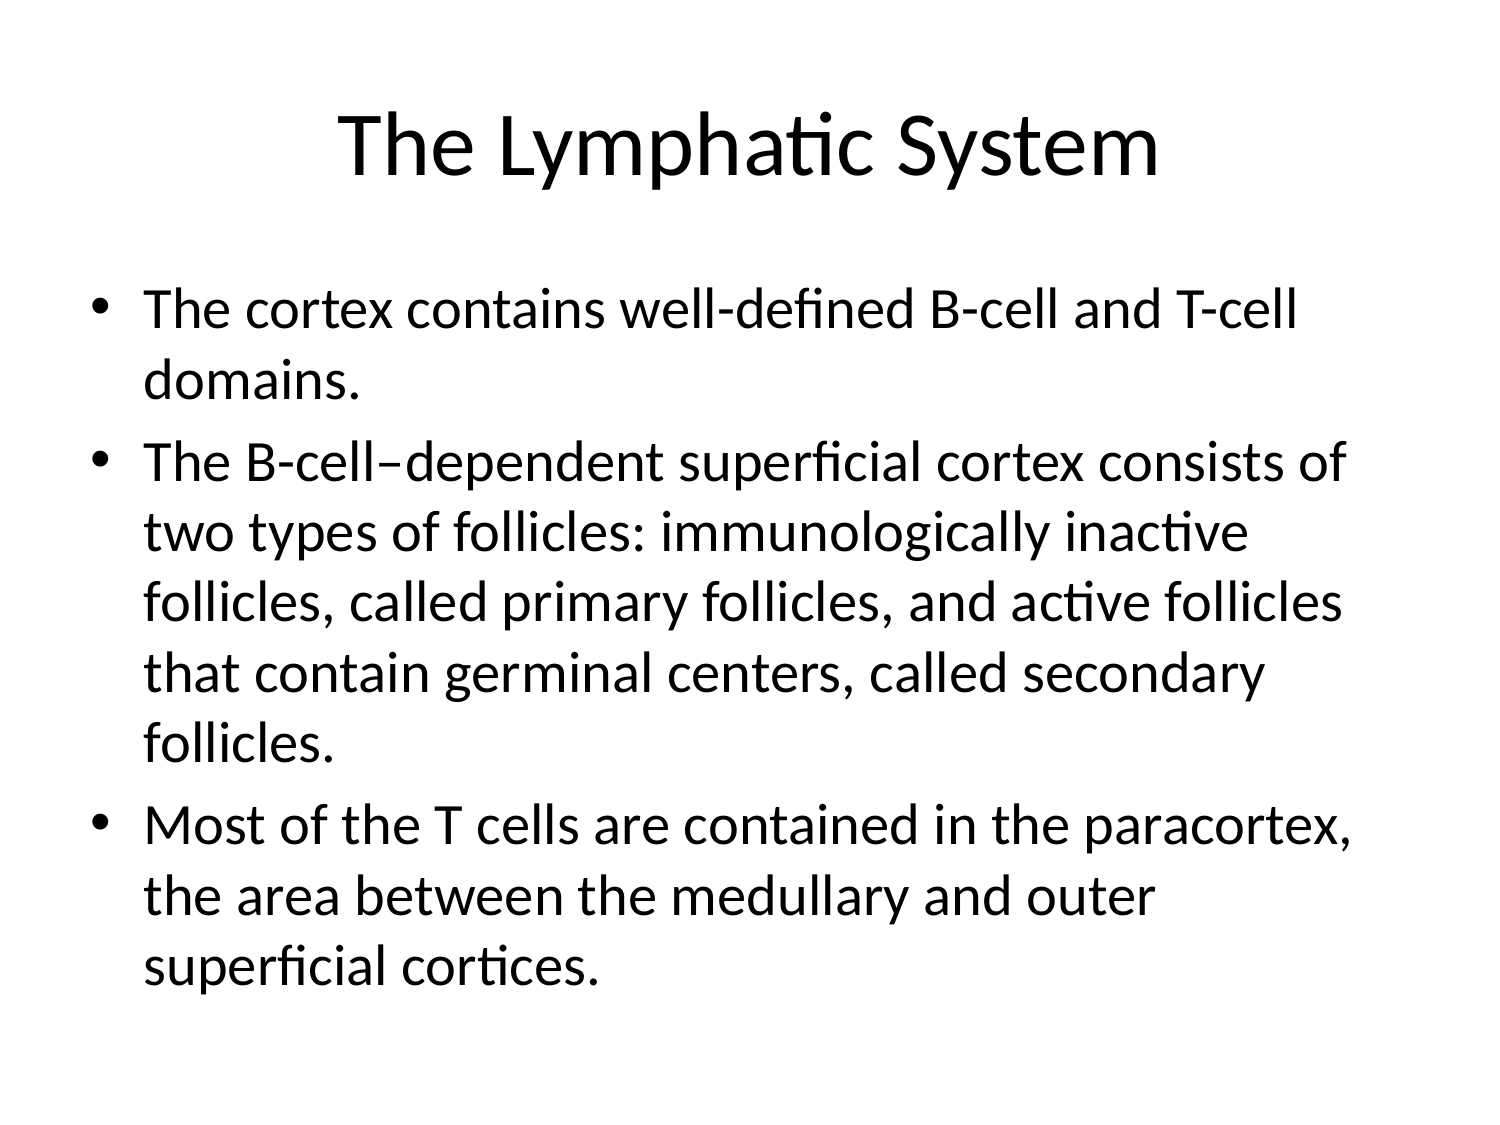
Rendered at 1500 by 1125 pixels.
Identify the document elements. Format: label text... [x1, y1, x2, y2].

list The cortex contains well-defined B-cell and T-cell domains. The B-cell–dependent superficial cortex consists of two types of follicles: immunologically inactive follicles, called primary follicles, and active follicles that contain germinal centers, called secondary follicles. Most of the T cells are contained in the paracortex, the area between the medullary and outer superficial cortices. [75, 262, 1425, 1005]
title The Lymphatic System [75, 45, 1425, 233]
